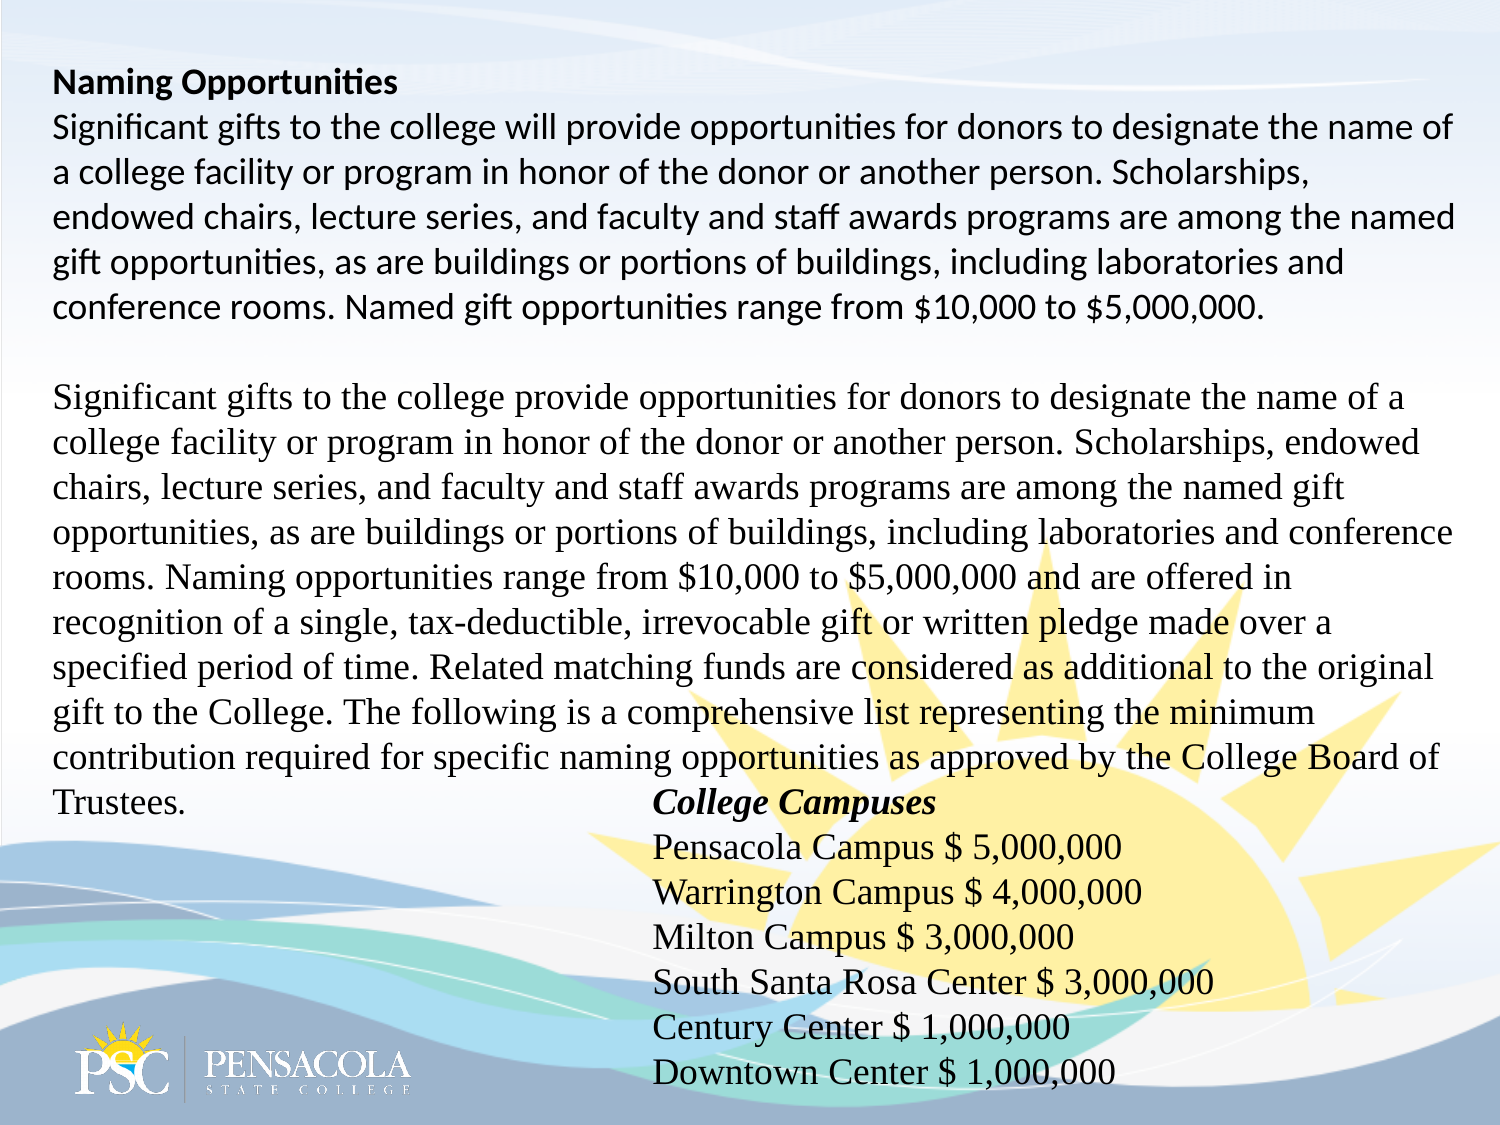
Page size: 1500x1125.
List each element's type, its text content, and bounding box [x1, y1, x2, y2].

text_box Naming Opportunities Significant gifts to the college will provide opportunities for donors to designate the name of a college facility or program in honor of the donor or another person. Scholarships, endowed chairs, lecture series, and faculty and staff awards programs are among the named gift opportunities, as are buildings or portions of buildings, including laboratories and conference rooms. Named gift opportunities range from $10,000 to $5,000,000. Significant gifts to the college provide opportunities for donors to designate the name of a college facility or program in honor of the donor or another person. Scholarships, endowed chairs, lecture series, and faculty and staff awards programs are among the named gift opportunities, as are buildings or portions of buildings, including laboratories and conference rooms. Naming opportunities range from $10,000 to $5,000,000 and are offered in recognition of a single, tax-deductible, irrevocable gift or written pledge made over a specified period of time. Related matching funds are considered as additional to the original gift to the College. The following is a comprehensive list representing the minimum contribution required for specific naming opportunities as approved by the College Board of Trustees. College Campuses Pensacola Campus $ 5,000,000 Warrington Campus $ 4,000,000 Milton Campus $ 3,000,000 South Santa Rosa Center $ 3,000,000 Century Center $ 1,000,000 Downtown Center $ 1,000,000 [37, 49, 1475, 1100]
